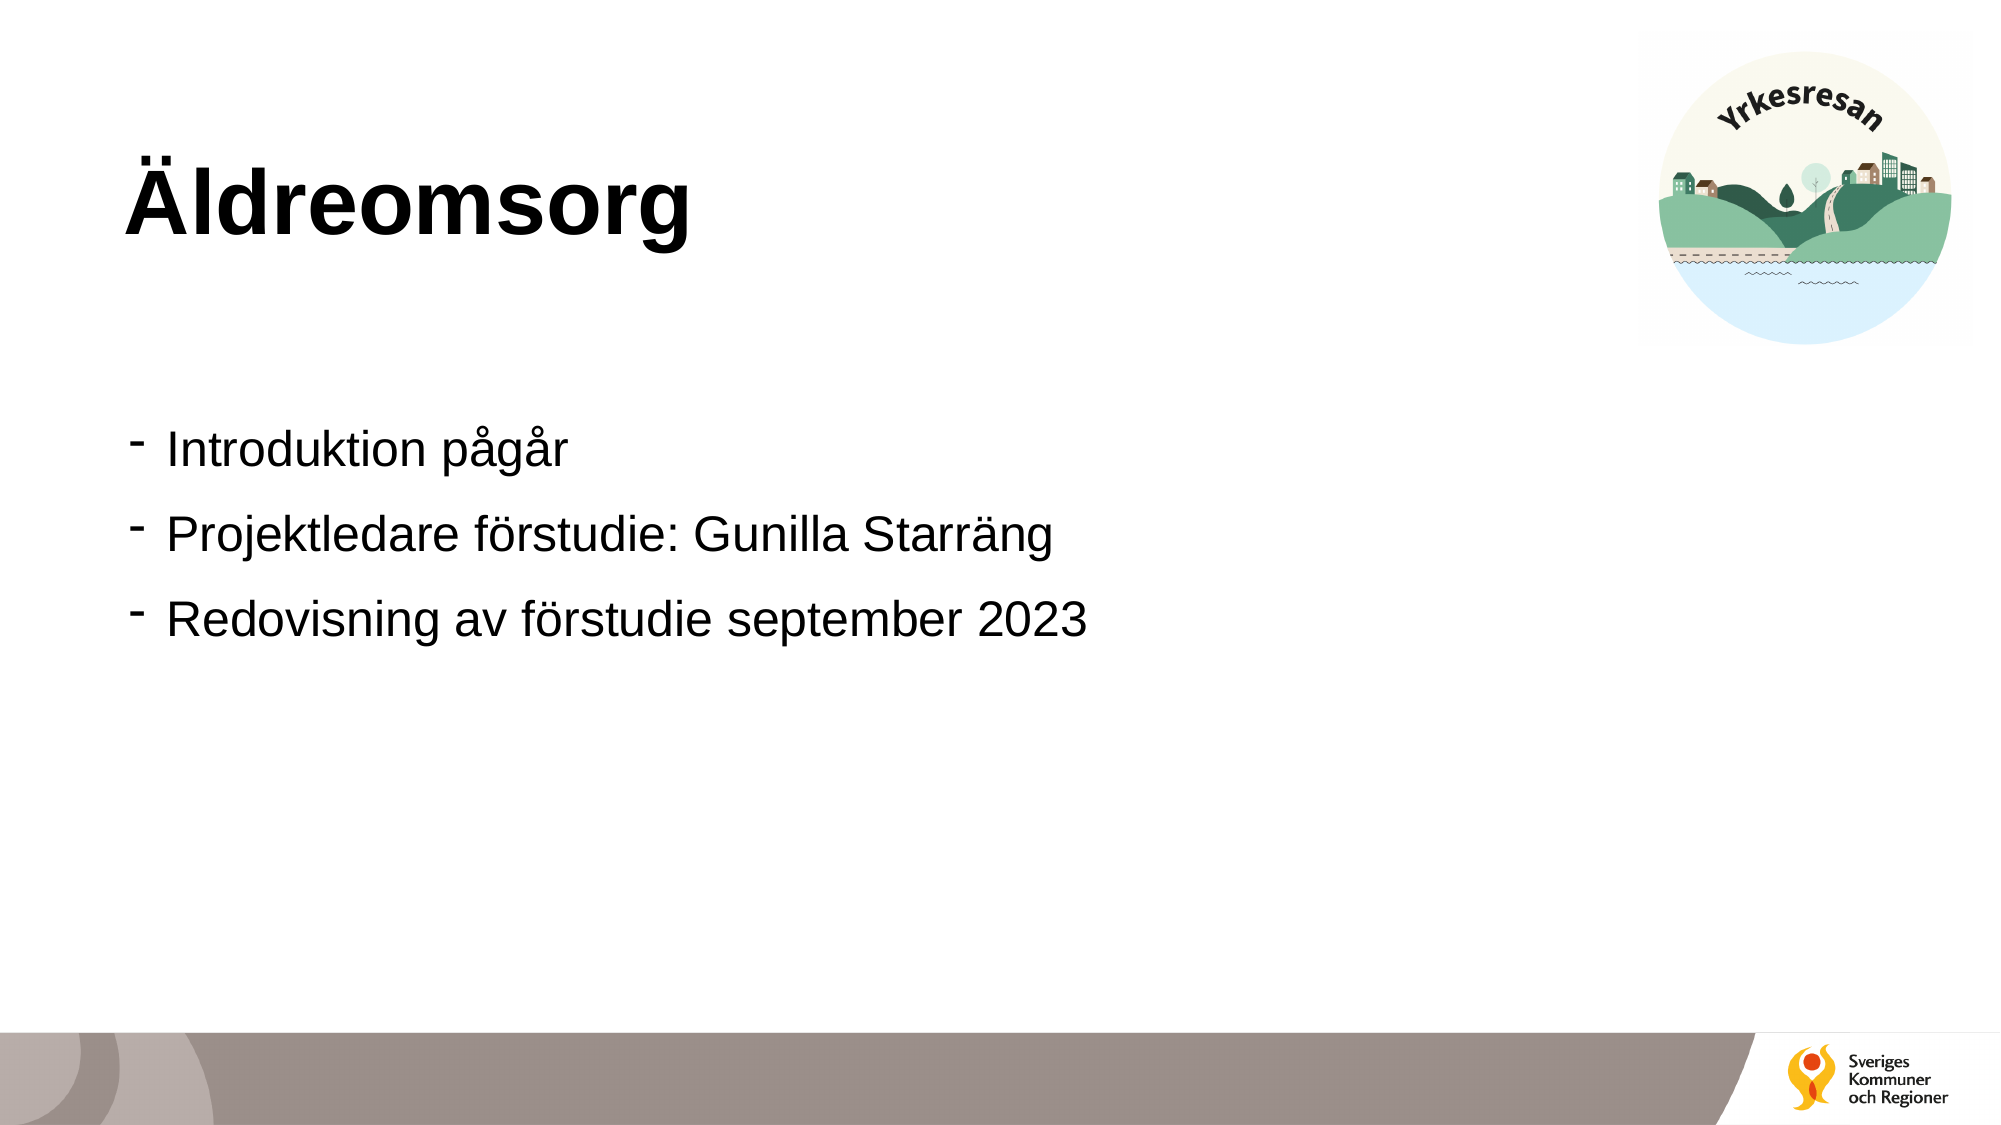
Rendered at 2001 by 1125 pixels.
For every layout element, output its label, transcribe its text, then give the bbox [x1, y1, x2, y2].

picture [0, 0, 2000, 1125]
title Äldreomsorg [108, 143, 1638, 346]
list Introduktion pågår Projektledare förstudie: Gunilla Starräng Redovisning av förstudie september 2023 [108, 409, 1686, 1023]
